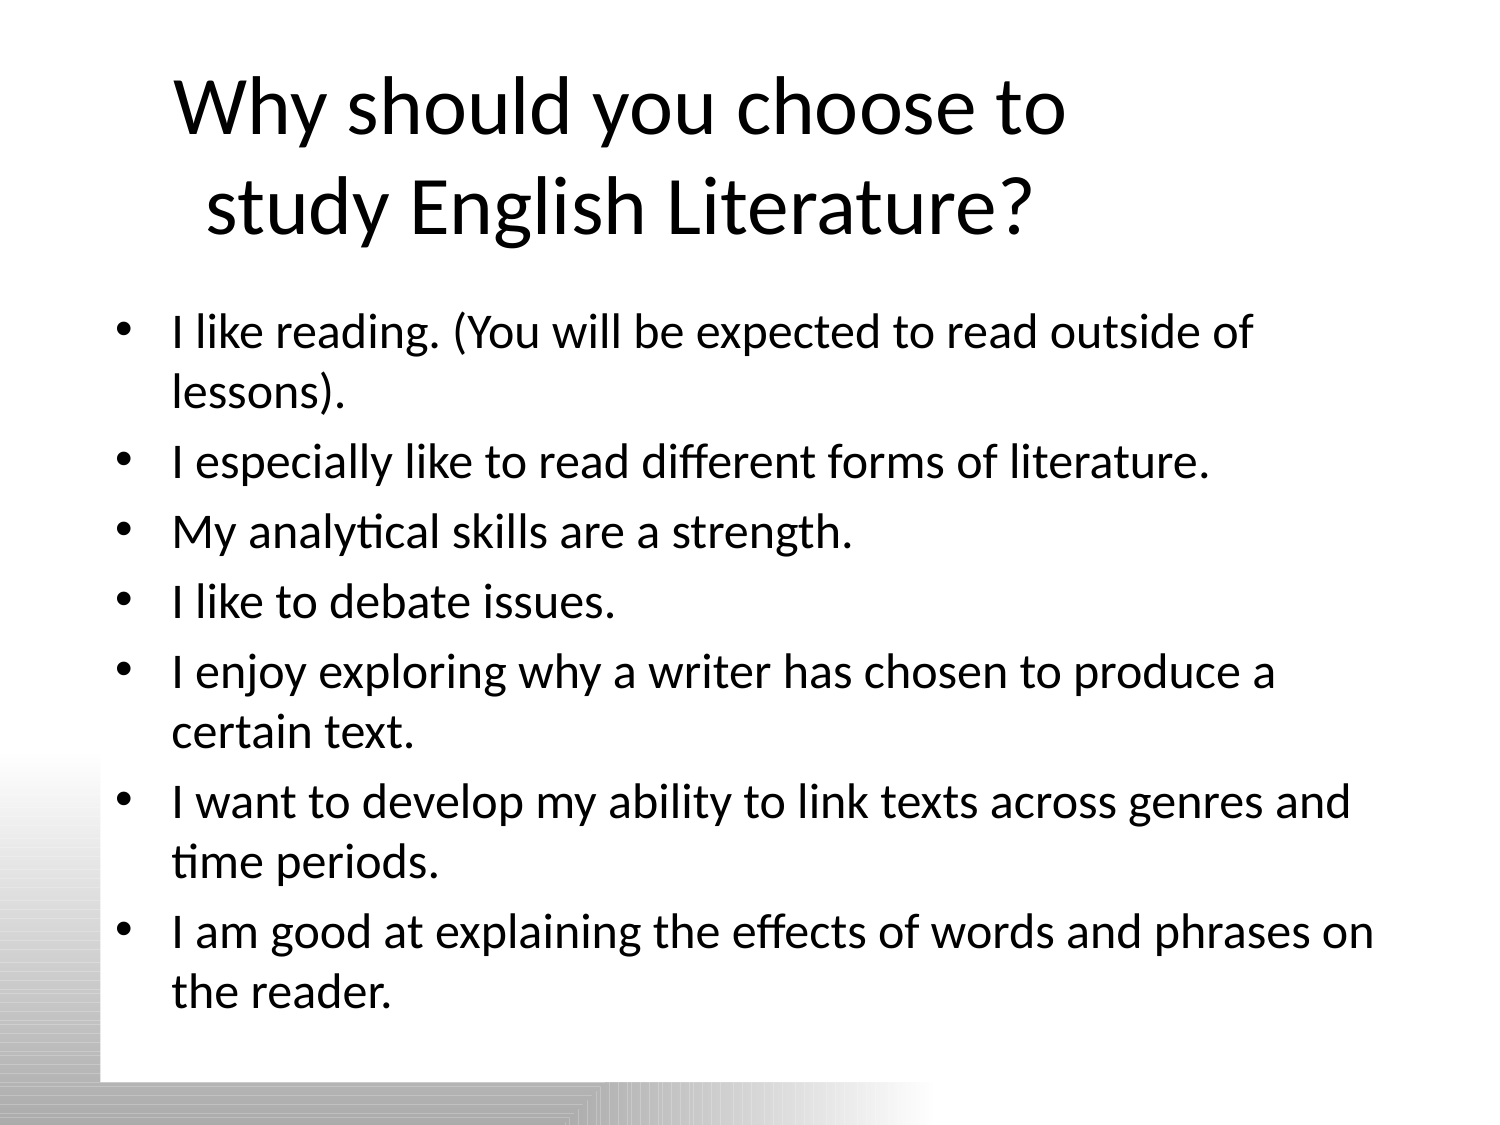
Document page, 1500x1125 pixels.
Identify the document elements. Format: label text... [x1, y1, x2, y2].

list I like reading. (You will be expected to read outside of lessons). I especially like to read different forms of literature. My analytical skills are a strength. I like to debate issues. I enjoy exploring why a writer has chosen to produce a certain text. I want to develop my ability to link texts across genres and time periods. I am good at explaining the effects of words and phrases on the reader. [100, 290, 1400, 1083]
title Why should you choose to study English Literature? [100, 42, 1142, 260]
